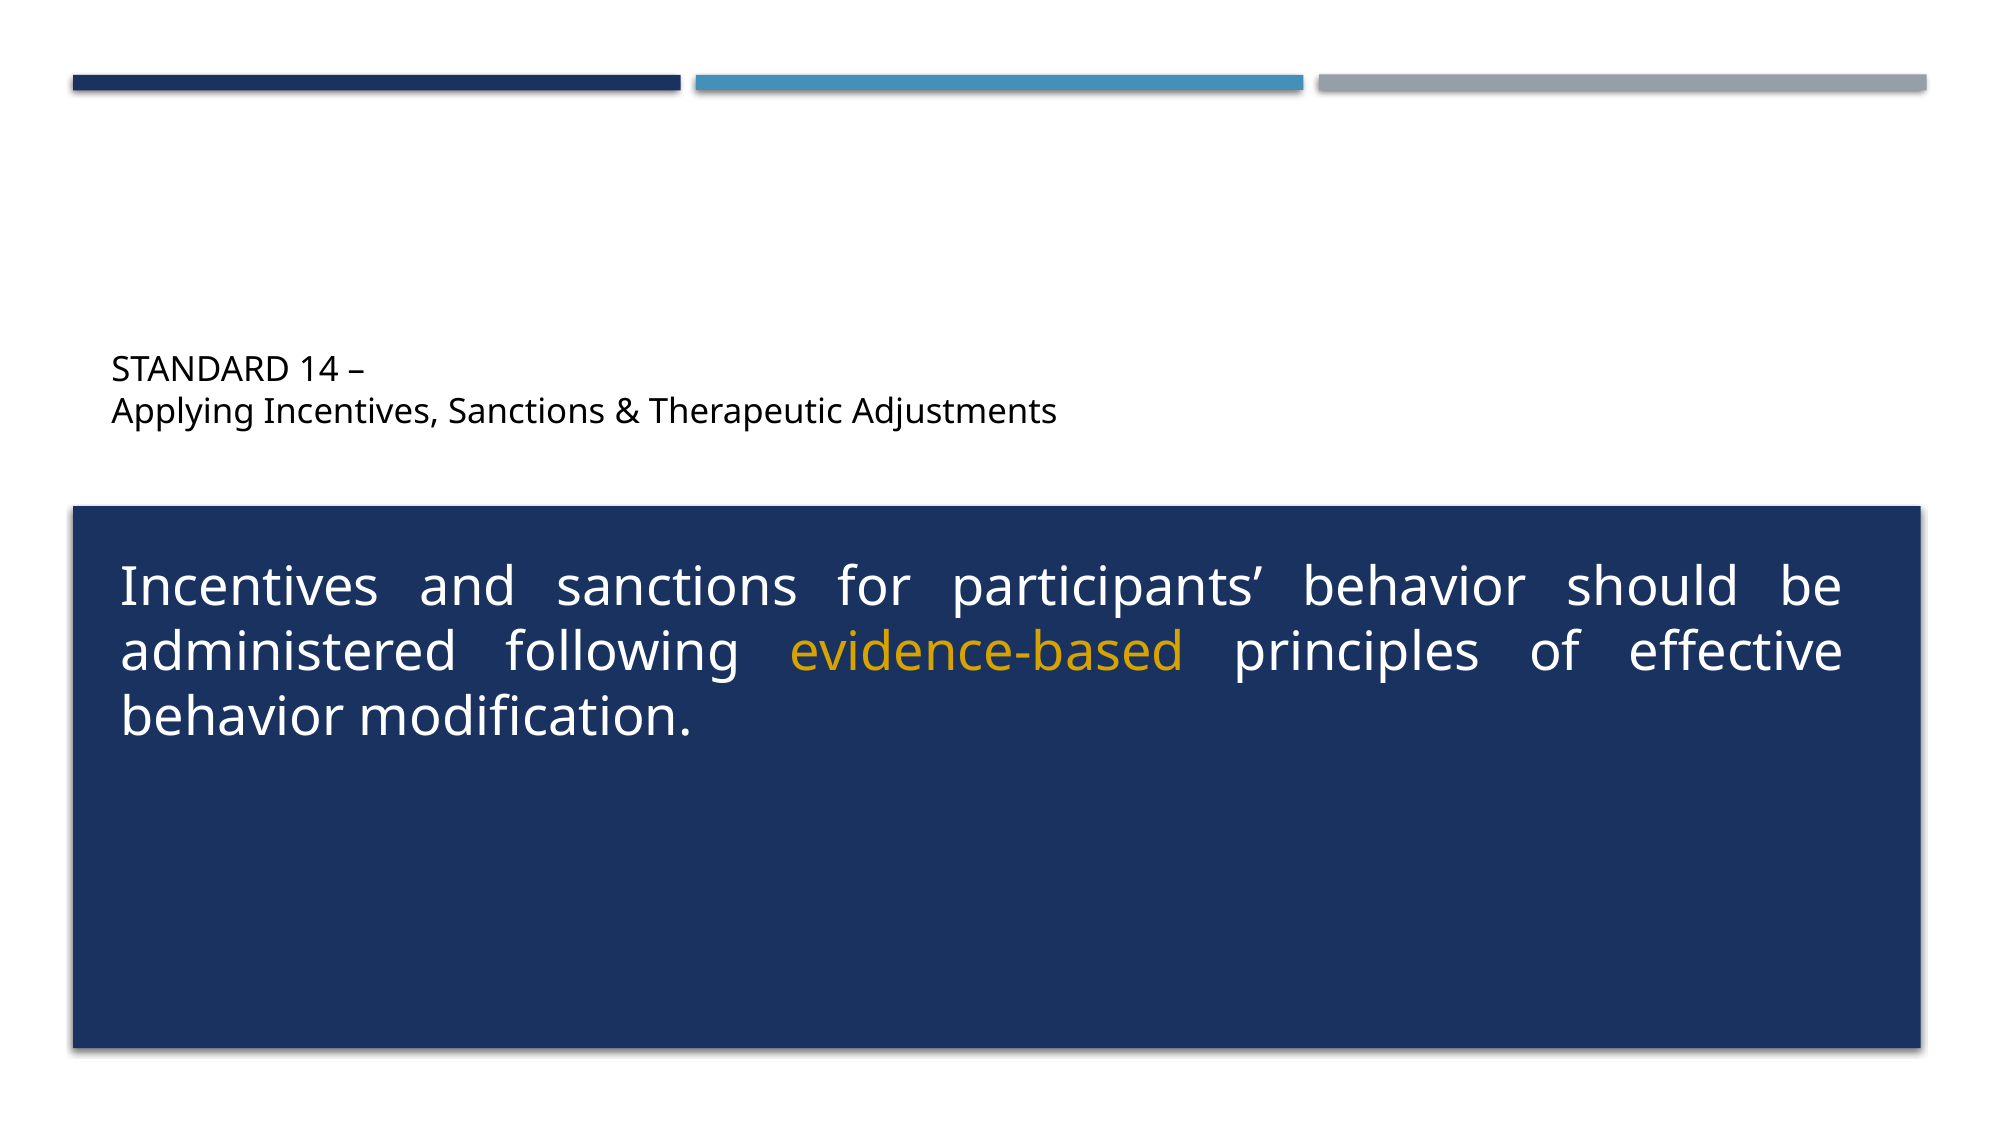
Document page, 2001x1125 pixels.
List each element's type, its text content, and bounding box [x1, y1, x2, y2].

subtitle Incentives and sanctions for participants’ behavior should be administered following evidence-based principles of effective behavior modification. [105, 543, 1861, 1013]
title Standard 14 – Applying Incentives, Sanctions & Therapeutic Adjustments [96, 117, 1605, 438]
